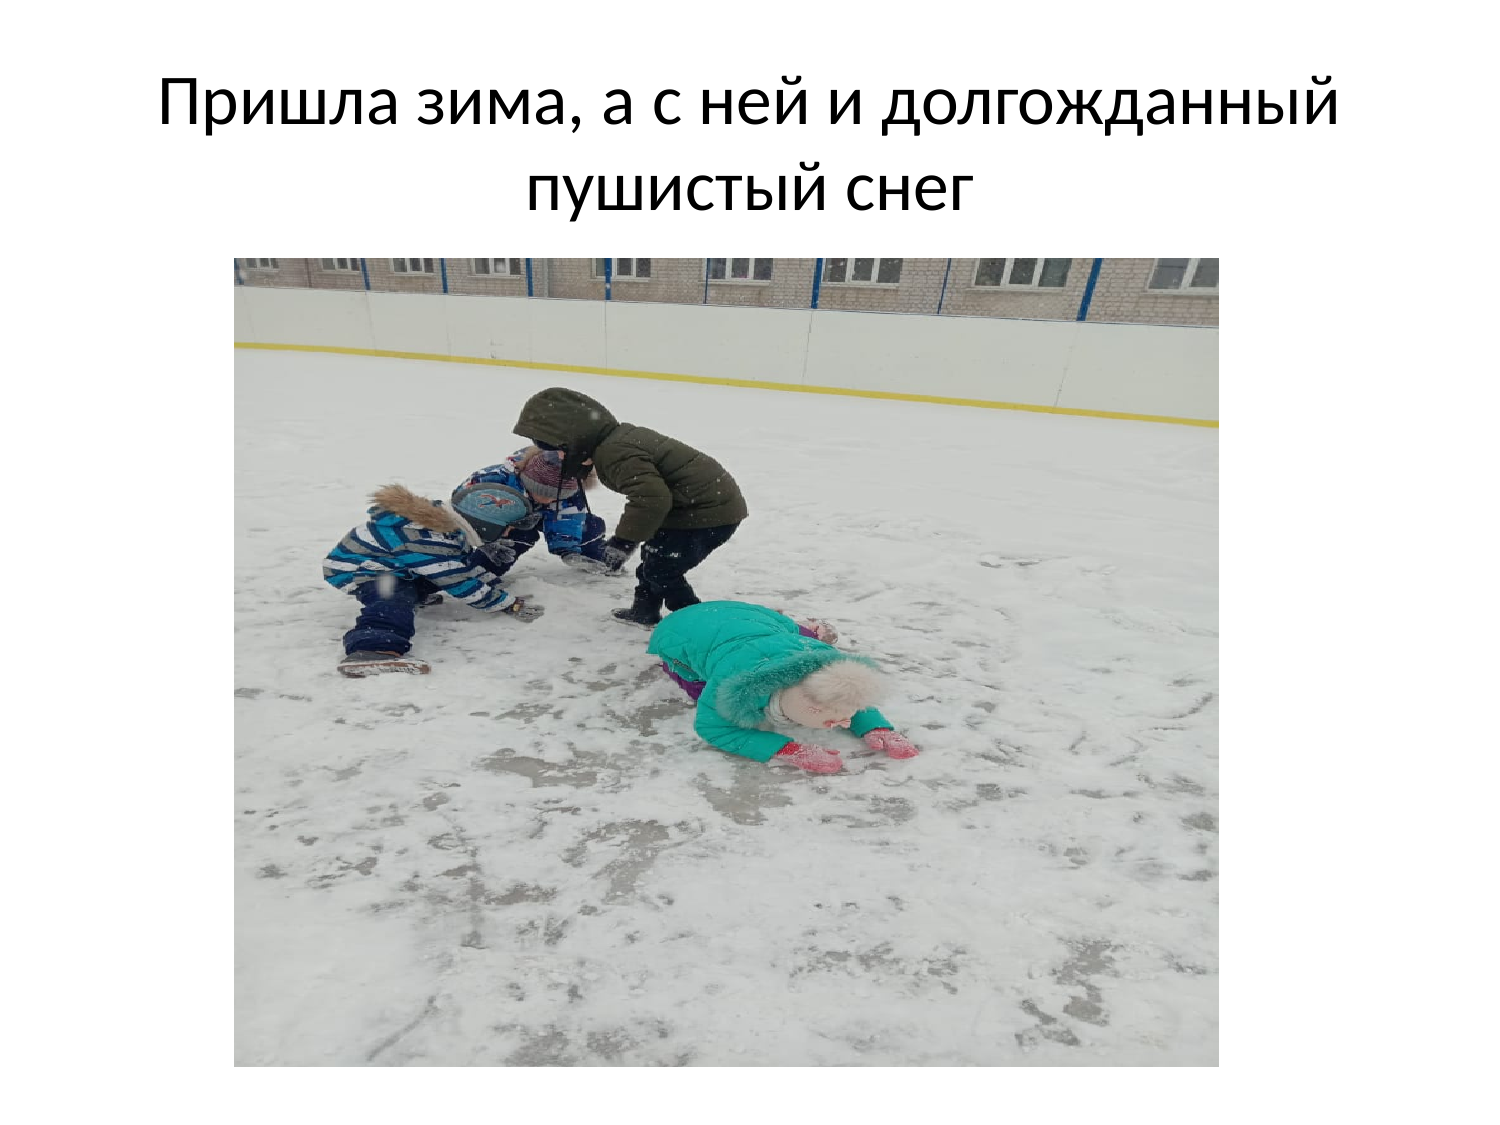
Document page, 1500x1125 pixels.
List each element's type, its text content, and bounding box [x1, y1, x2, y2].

title Пришла зима, а с ней и долгожданный пушистый снег [75, 45, 1425, 233]
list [234, 258, 1219, 1067]
